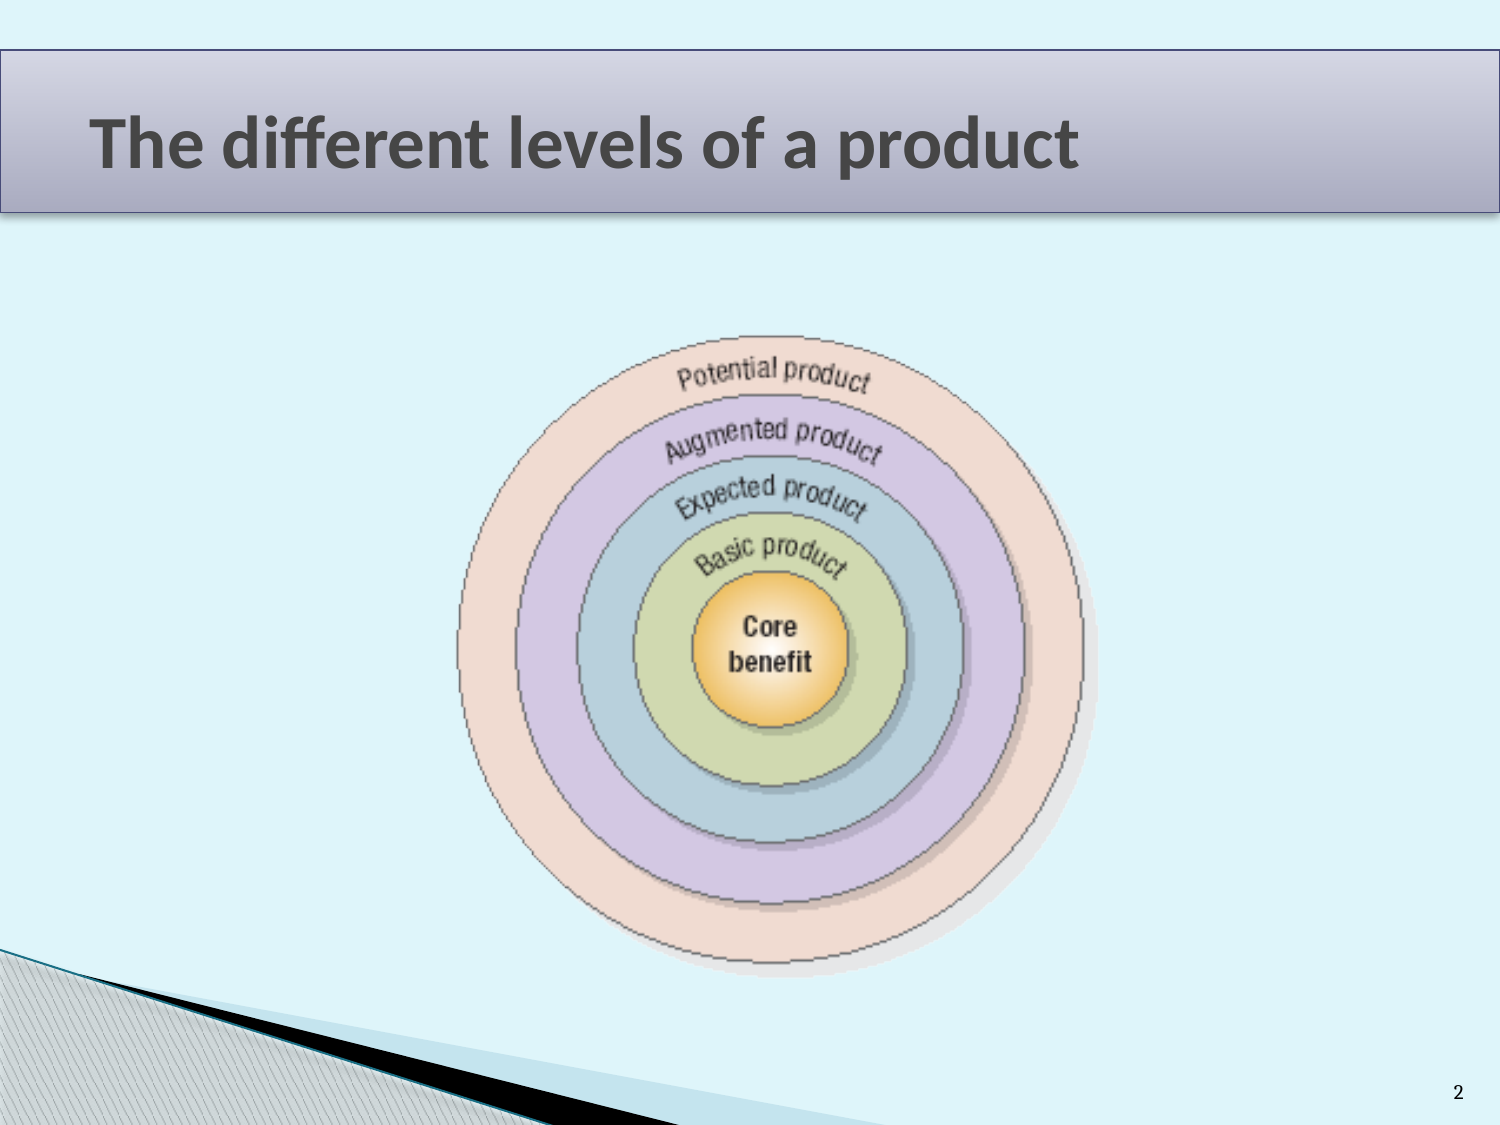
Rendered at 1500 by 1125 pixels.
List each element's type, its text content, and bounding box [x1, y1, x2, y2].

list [412, 324, 1152, 1001]
text_box [0, 49, 75, 213]
slide_number 2 [1418, 1051, 1479, 1112]
title The different levels of a product [75, 45, 1500, 233]
